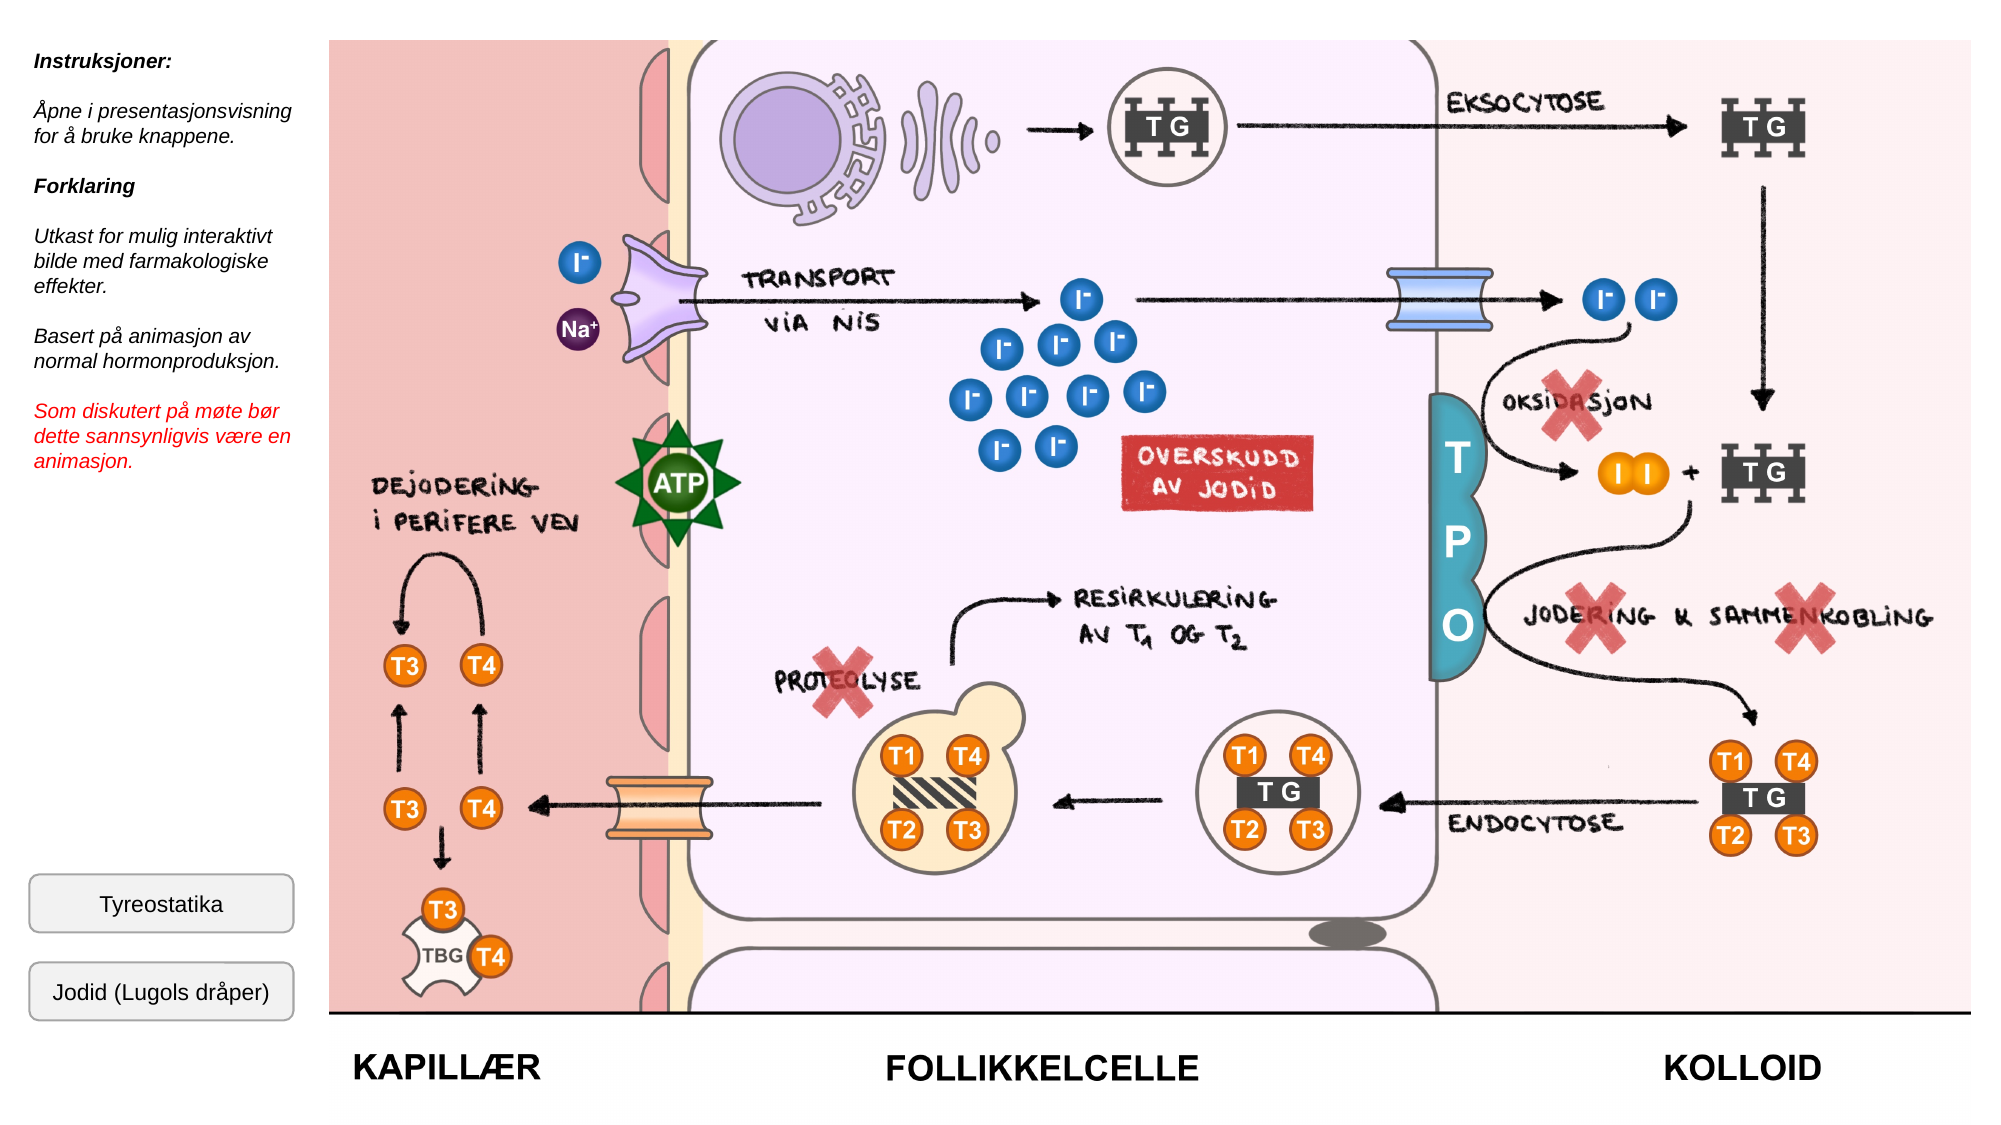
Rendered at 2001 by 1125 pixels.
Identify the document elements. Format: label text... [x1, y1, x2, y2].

text_box Tyreostatika [28, 873, 295, 934]
picture [329, 40, 1971, 1125]
text_box Jodid (Lugols dråper) [28, 961, 295, 1022]
text_box Instruksjoner: Åpne i presentasjonsvisning for å bruke knappene. Forklaring Utkast for mulig interaktivt bilde med farmakologiske effekter. Basert på animasjon av normal hormonproduksjon. Som diskutert på møte bør dette sannsynligvis være en animasjon. [18, 39, 330, 481]
